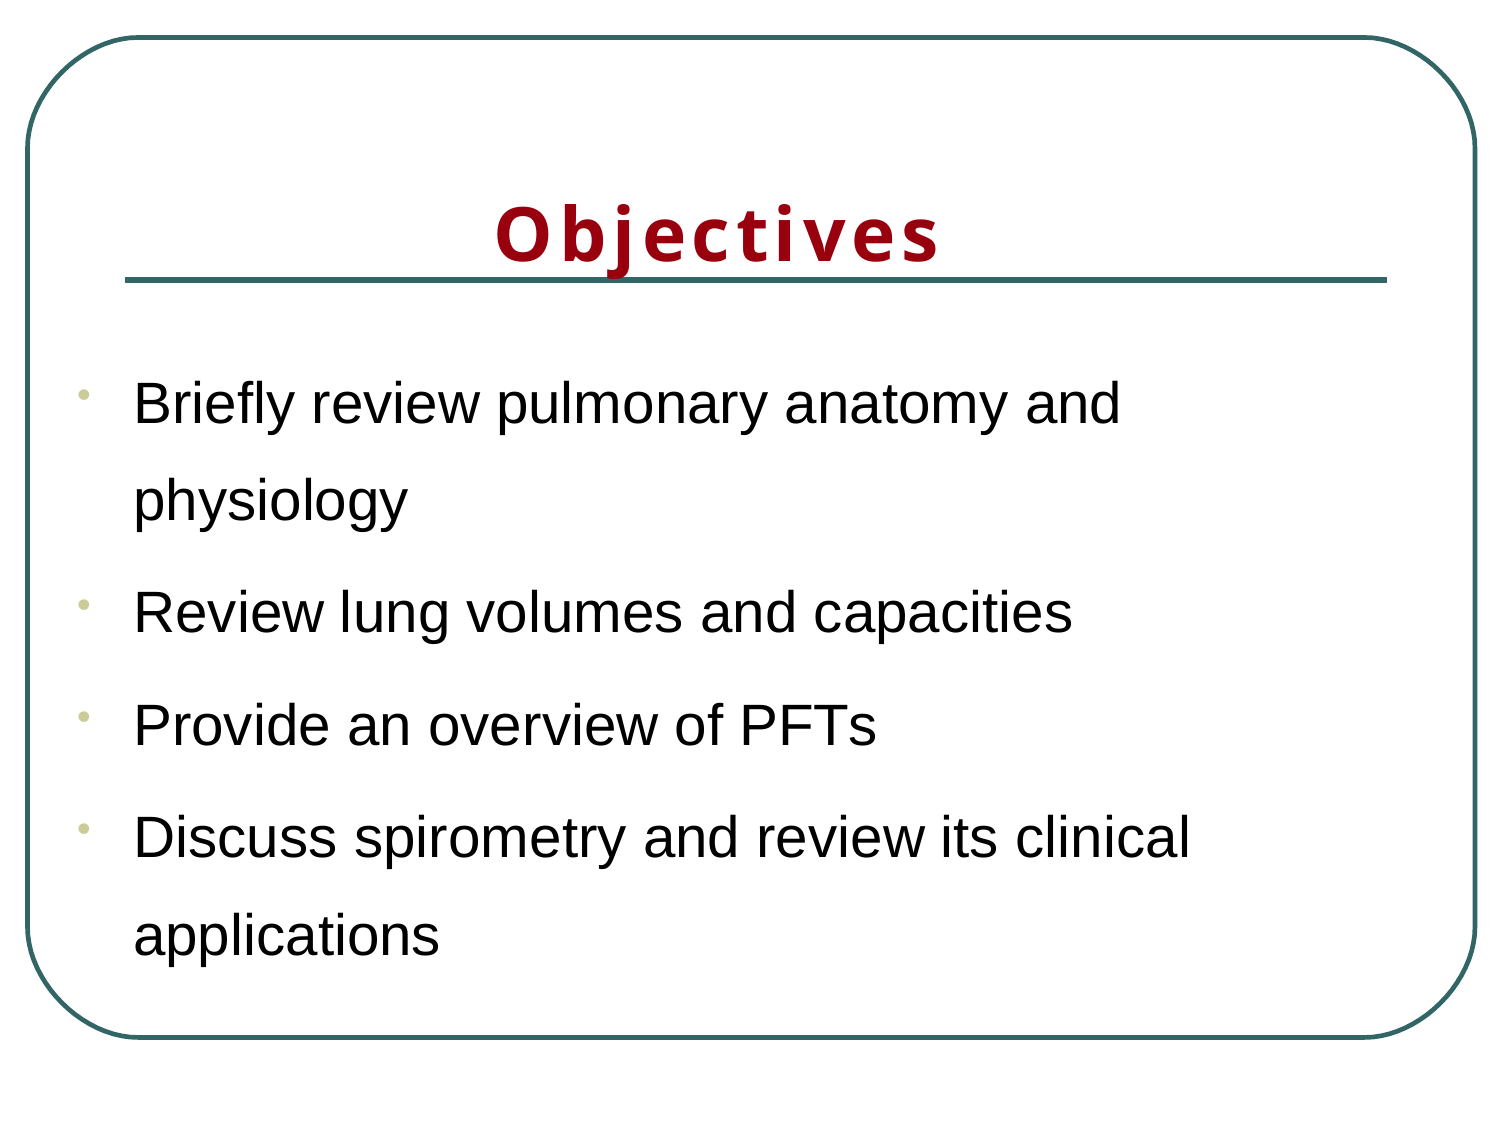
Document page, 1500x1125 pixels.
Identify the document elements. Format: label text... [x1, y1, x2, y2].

title Objectives [87, 85, 1413, 337]
text_box Briefly review pulmonary anatomy and physiology Review lung volumes and capacities Provide an overview of PFTs Discuss spirometry and review its clinical applications [74, 337, 1438, 968]
